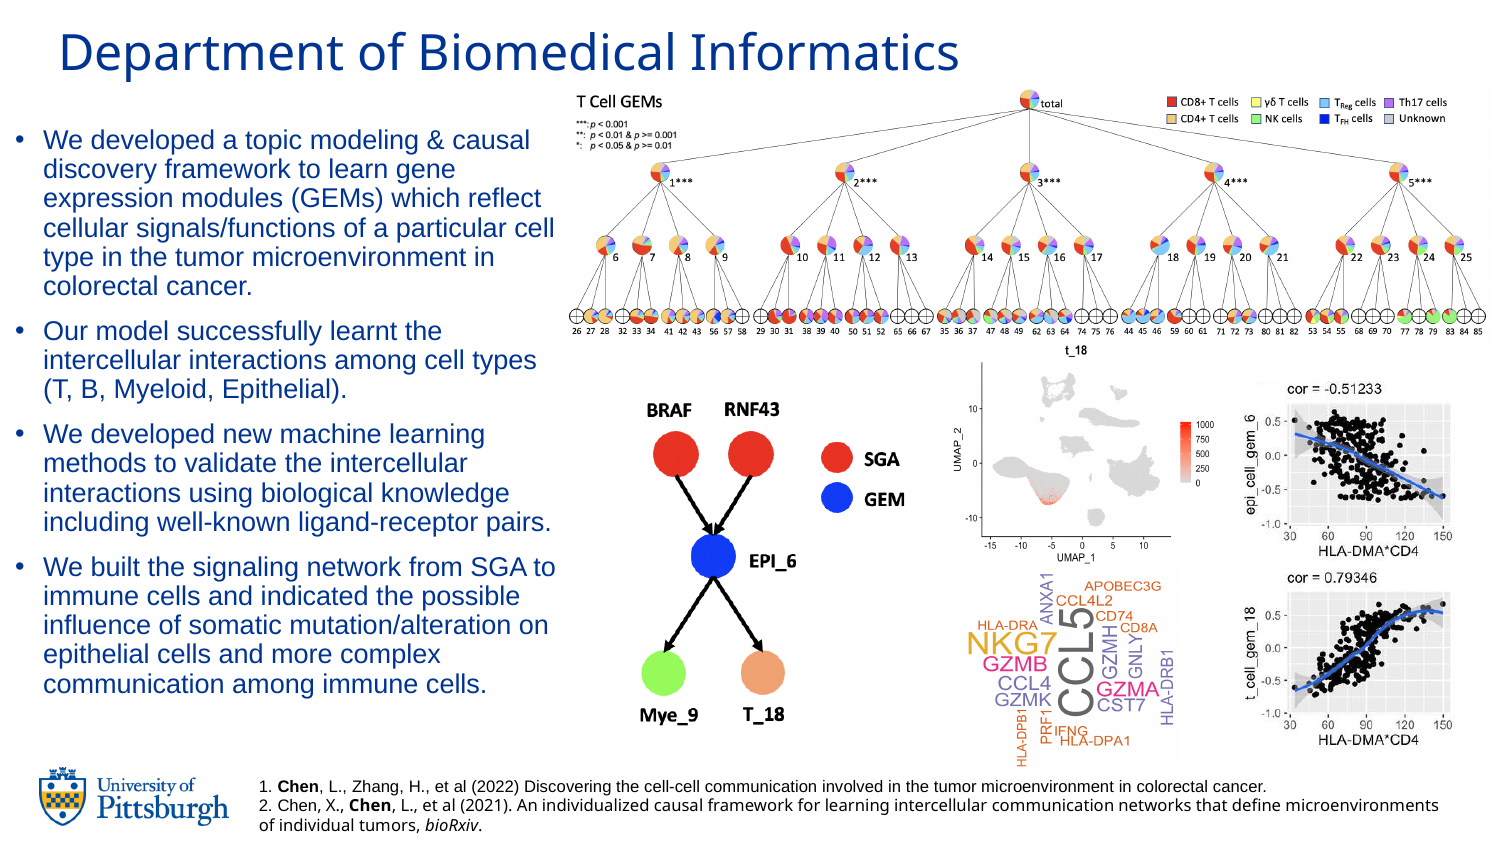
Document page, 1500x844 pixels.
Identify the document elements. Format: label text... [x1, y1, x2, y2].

title Department of Biomedical Informatics [43, 19, 1338, 96]
text_box 1. Chen, L., Zhang, H., et al (2022) Discovering the cell-cell communication involved in the tumor microenvironment in colorectal cancer. 2. Chen, X., Chen, L., et al (2021). An individualized causal framework for learning intercellular communication networks that define microenvironments of individual tumors, bioRxiv. [243, 767, 1467, 843]
picture [554, 73, 1491, 772]
list We developed a topic modeling & causal discovery framework to learn gene expression modules (GEMs) which reflect cellular signals/functions of a particular cell type in the tumor microenvironment in colorectal cancer. Our model successfully learnt the intercellular interactions among cell types (T, B, Myeloid, Epithelial). We developed new machine learning methods to validate the intercellular interactions using biological knowledge including well-known ligand-receptor pairs. We built the signaling network from SGA to immune cells and indicated the possible influence of somatic mutation/alteration on epithelial cells and more complex communication among immune cells. [0, 118, 571, 746]
picture [621, 396, 916, 734]
picture [1236, 381, 1456, 751]
picture [39, 767, 229, 826]
